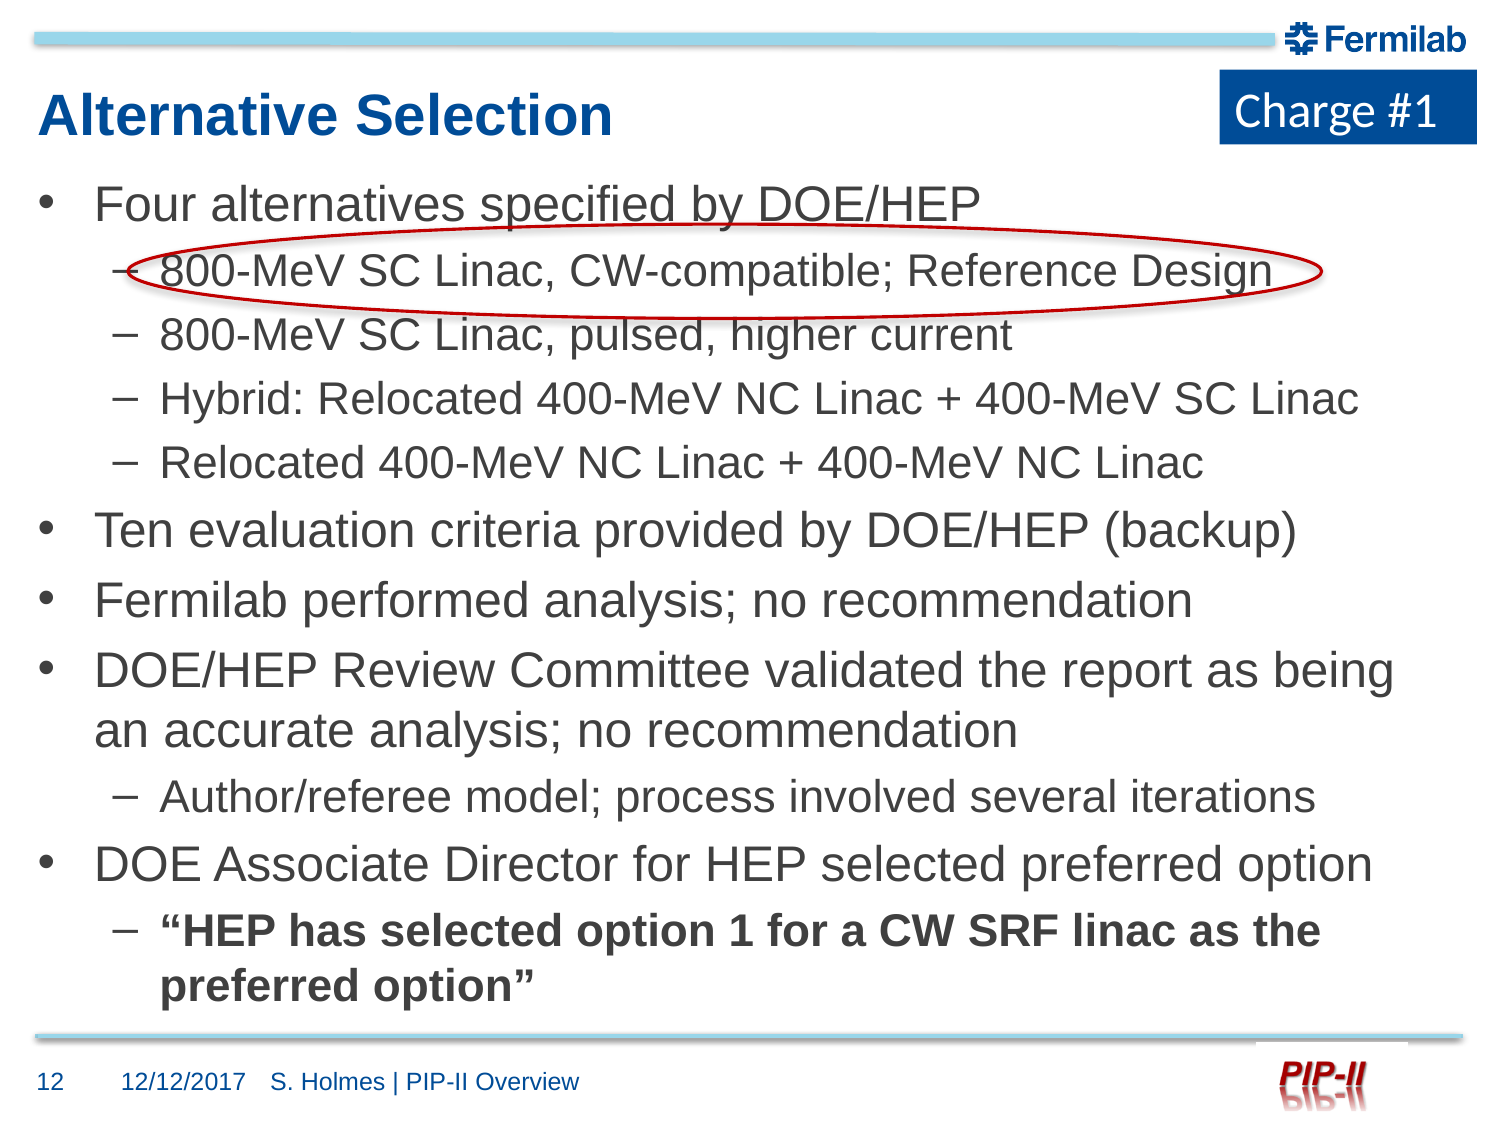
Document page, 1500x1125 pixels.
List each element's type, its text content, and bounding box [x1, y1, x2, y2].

picture [1285, 22, 1466, 55]
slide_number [120, 1065, 252, 1105]
footer S. Holmes | PIP-II Overview [270, 1065, 1180, 1105]
text_box [127, 223, 1323, 320]
list Four alternatives specified by DOE/HEP 800-MeV SC Linac, CW-compatible; Reference Design 800-MeV SC Linac, pulsed, higher current Hybrid: Relocated 400-MeV NC Linac + 400-MeV SC Linac Relocated 400-MeV NC Linac + 400-MeV NC Linac Ten evaluation criteria provided by DOE/HEP (backup) Fermilab performed analysis; no recommendation DOE/HEP Review Committee validated the report as being an accurate analysis; no recommendation Author/referee model; process involved several iterations DOE Associate Director for HEP selected preferred option “HEP has selected option 1 for a CW SRF linac as the preferred option” [37, 171, 1461, 1038]
text_box Charge #1 [1219, 69, 1477, 145]
picture [1256, 1042, 1408, 1125]
title Alternative Selection [37, 76, 1463, 147]
slide_number 12 [36, 1065, 105, 1105]
